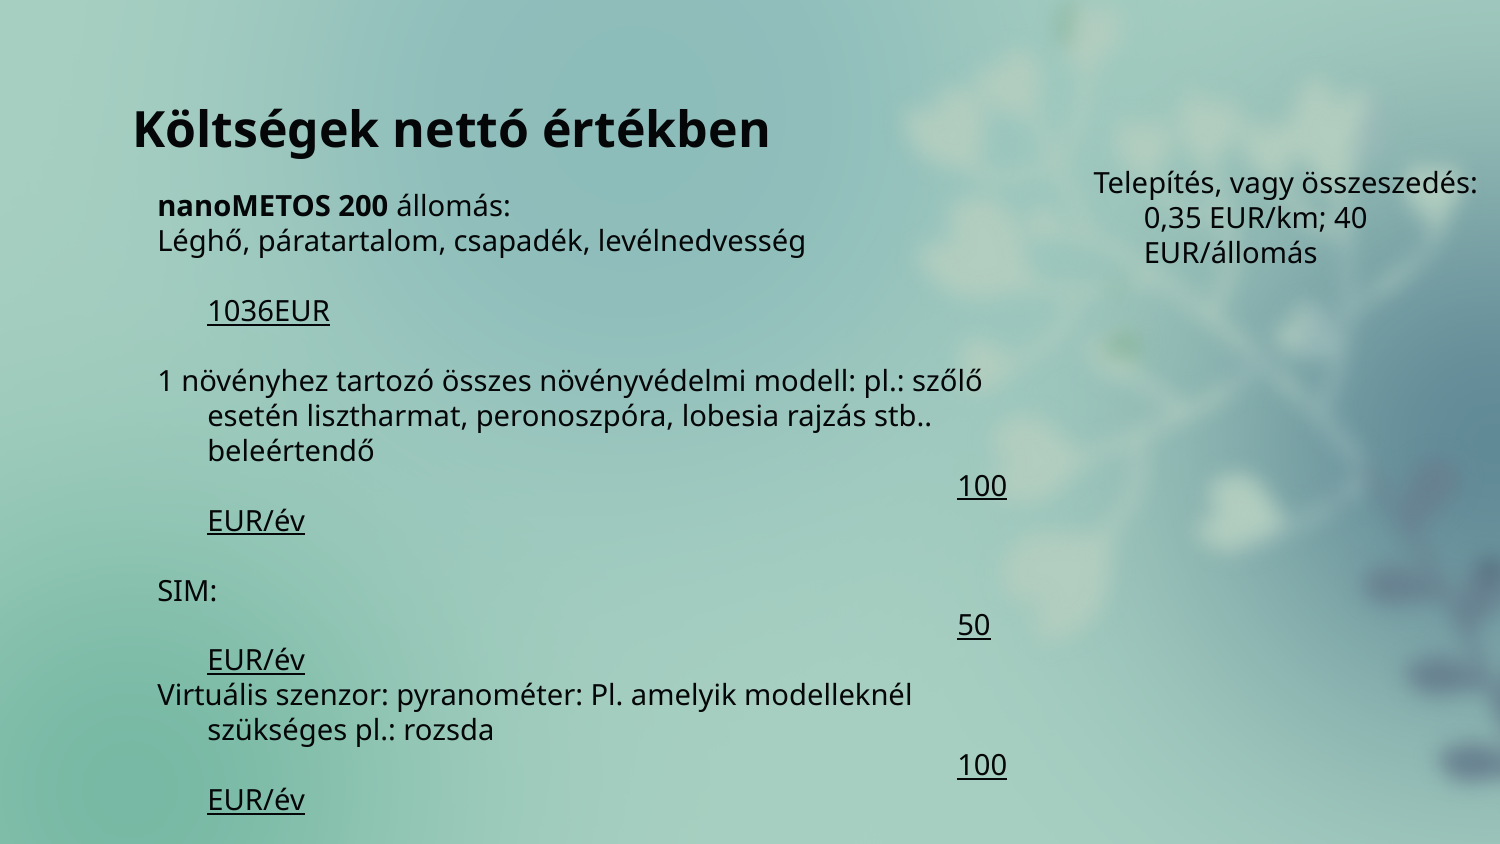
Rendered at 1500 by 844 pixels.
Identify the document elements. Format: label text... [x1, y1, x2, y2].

text_box Telepítés, vagy összeszedés: 0,35 EUR/km; 40 EUR/állomás [1053, 149, 1500, 285]
title Költségek nettó értékben [117, 76, 868, 172]
subtitle nanoMETOS 200 állomás: Léghő, páratartalom, csapadék, levélnedvesség 1036EUR 1 növényhez tartozó összes növényvédelmi modell: pl.: szőlő esetén lisztharmat, peronoszpóra, lobesia rajzás stb.. beleértendő 100 EUR/év SIM: 50 EUR/év Virtuális szenzor: pyranométer: Pl. amelyik modelleknél szükséges pl.: rozsda 100 EUR/év Helyspecifikus meteorológiai előrejelzés, spraying window stb: 205 EUR/év [117, 172, 1054, 308]
picture [0, 0, 1500, 844]
